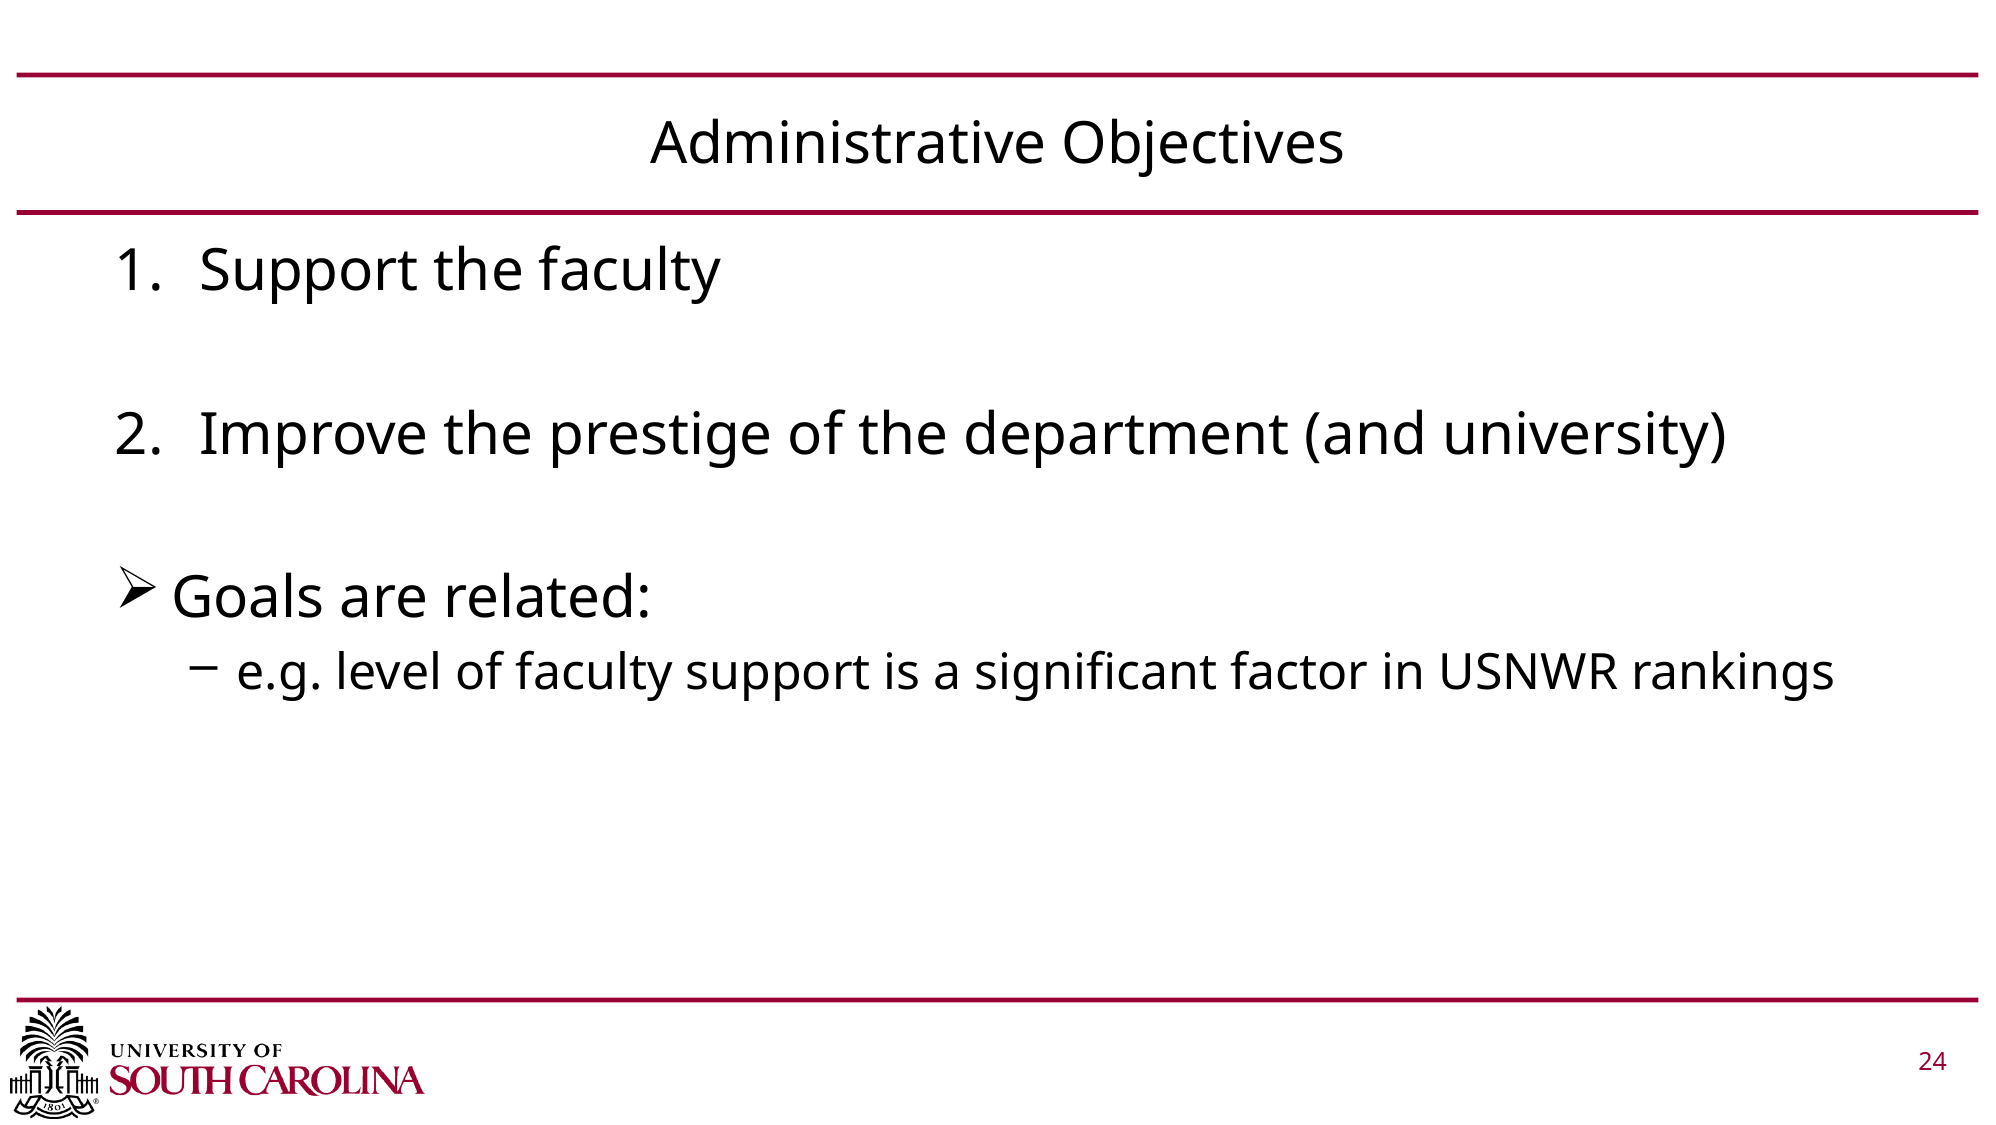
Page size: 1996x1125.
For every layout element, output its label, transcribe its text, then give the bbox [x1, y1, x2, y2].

slide_number 24 [565, 1037, 1963, 1088]
picture [10, 1006, 425, 1119]
list Support the faculty Improve the prestige of the department (and university) Goals are related: e.g. level of faculty support is a significant factor in USNWR rankings [99, 224, 1896, 988]
title Administrative Objectives [99, 74, 1896, 206]
